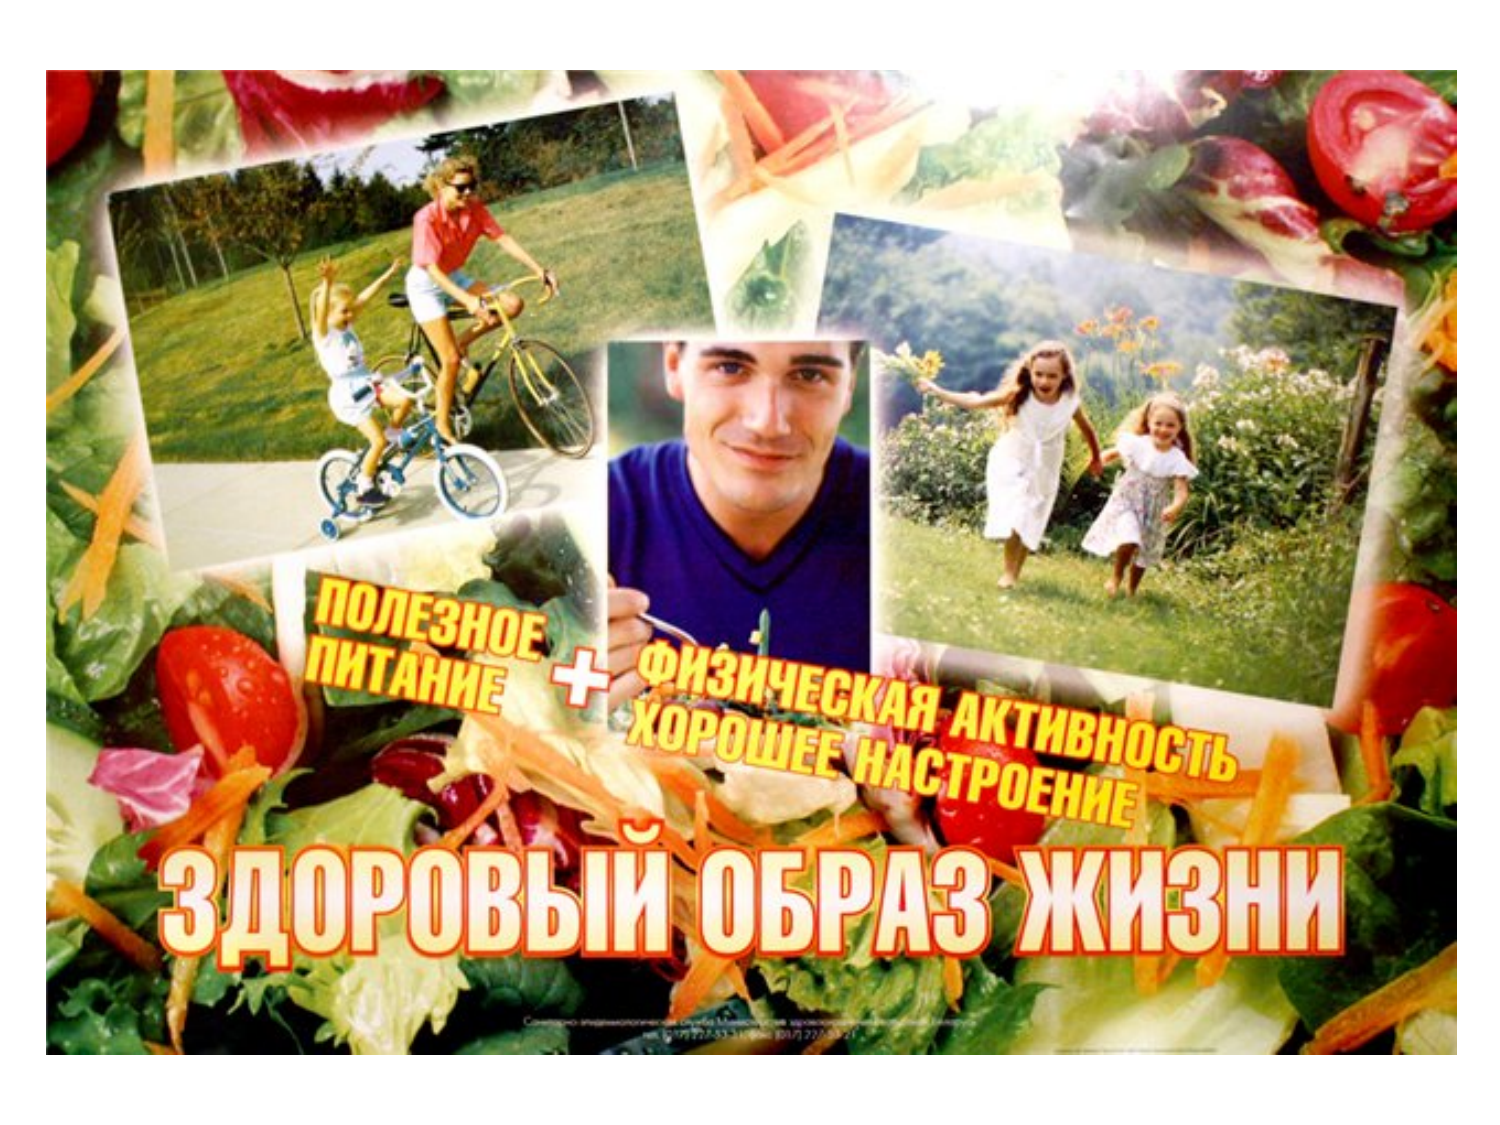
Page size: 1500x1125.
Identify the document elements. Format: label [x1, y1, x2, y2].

picture [46, 70, 1457, 1055]
